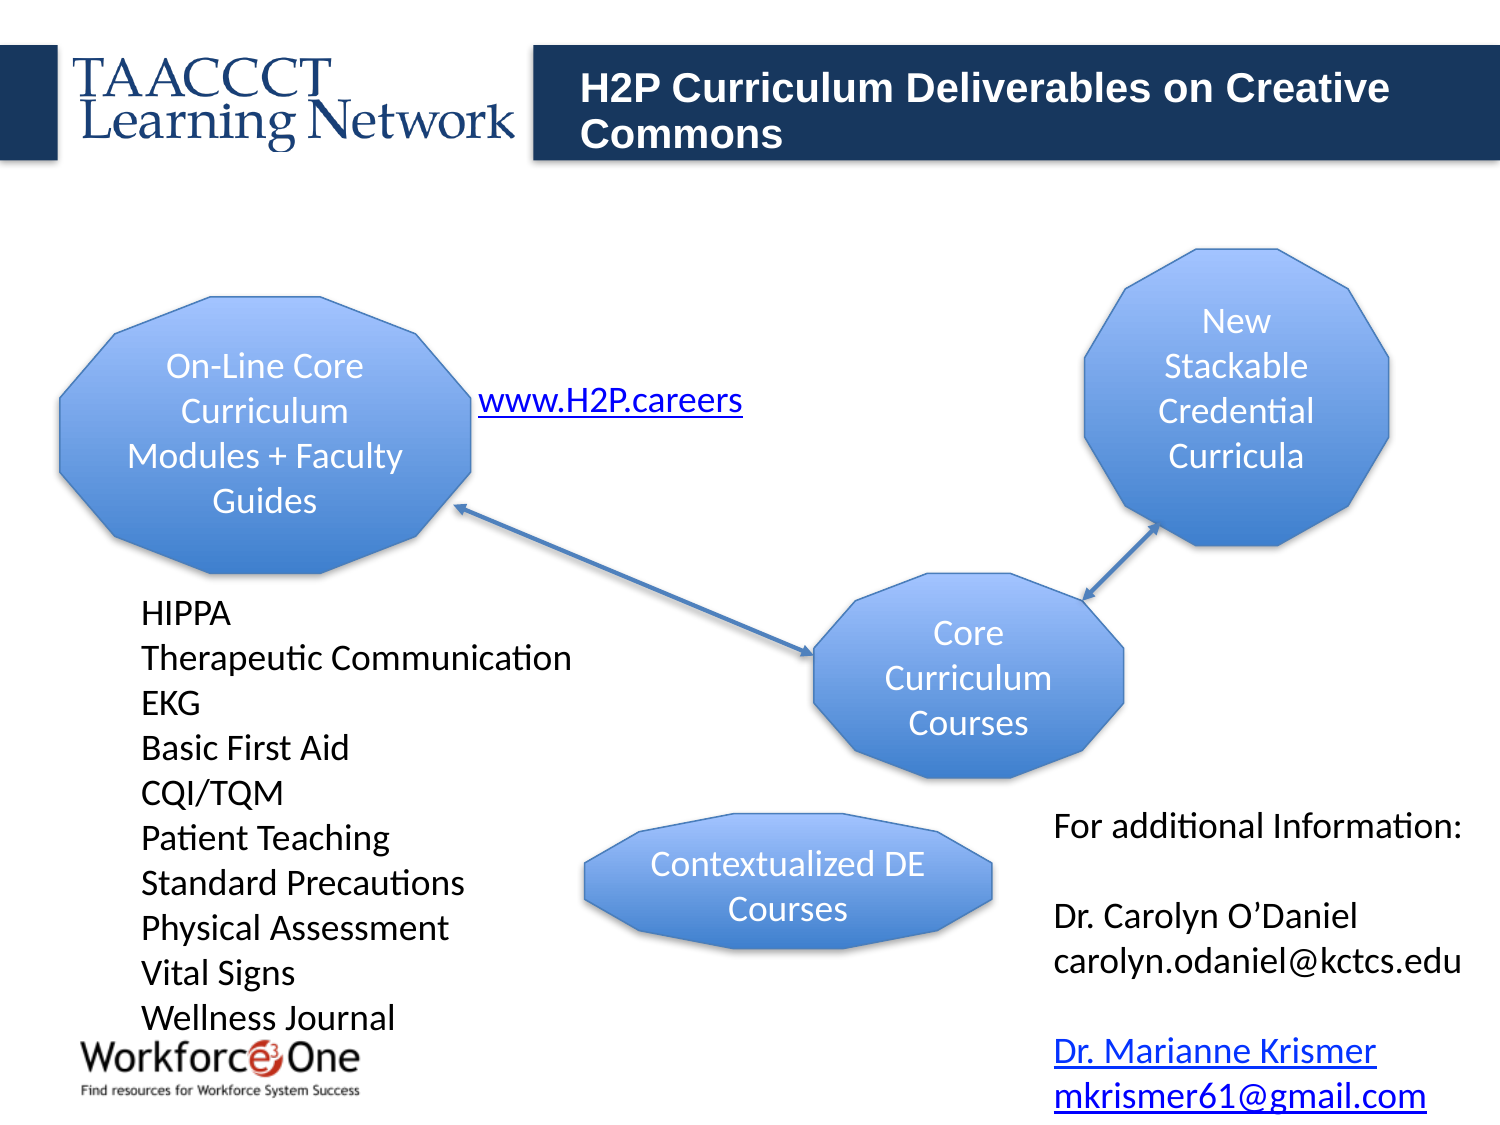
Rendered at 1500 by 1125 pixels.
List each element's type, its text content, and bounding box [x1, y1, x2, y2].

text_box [584, 813, 993, 949]
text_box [59, 296, 471, 574]
picture [57, 989, 384, 1125]
text_box For additional Information: Dr. Carolyn O’Daniel carolyn.odaniel@kctcs.edu Dr. Marianne Krismer mkrismer61@gmail.com [1046, 793, 1472, 1124]
text_box [475, 513, 808, 657]
title H2P Curriculum Deliverables on Creative Commons [564, 17, 1425, 205]
text_box HIPPA Therapeutic Communication EKG Basic First Aid CQI/TQM Patient Teaching Standard Precautions Physical Assessment Vital Signs Wellness Journal [133, 580, 581, 1046]
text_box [1084, 248, 1389, 546]
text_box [813, 573, 1124, 779]
text_box www.H2P.careers [475, 367, 789, 428]
